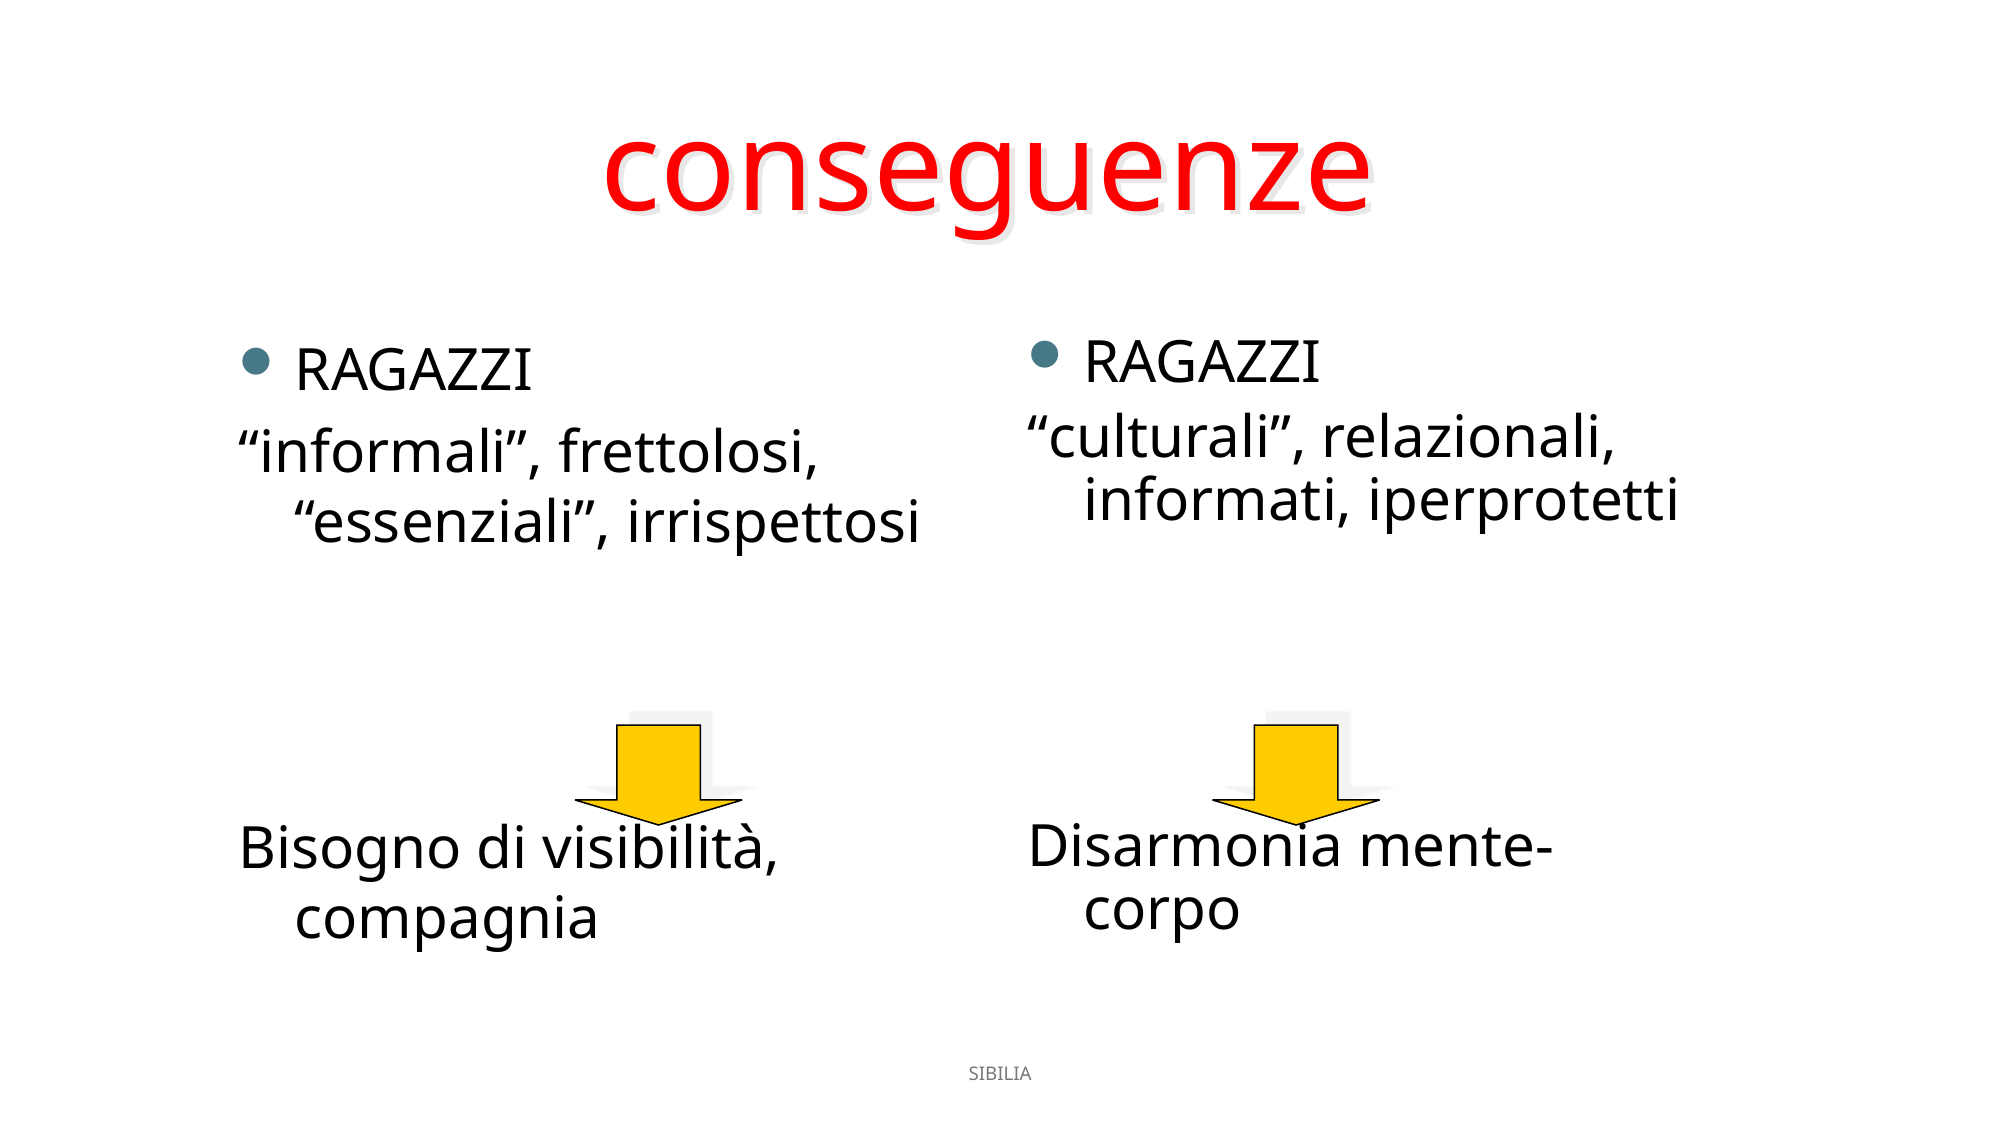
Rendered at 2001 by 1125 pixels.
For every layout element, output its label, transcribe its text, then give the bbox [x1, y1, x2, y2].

text_box RAGAZZI “informali”, frettolosi, “essenziali”, irrispettosi Bisogno di visibilità, compagnia [223, 324, 963, 1050]
text_box conseguenze [350, 66, 1626, 254]
footer SIBILIA [662, 1042, 1338, 1103]
text_box RAGAZZI “culturali”, relazionali, informati, iperprotetti Disarmonia mente-corpo [1012, 324, 1724, 1050]
text_box [575, 725, 743, 826]
text_box [1212, 725, 1380, 826]
